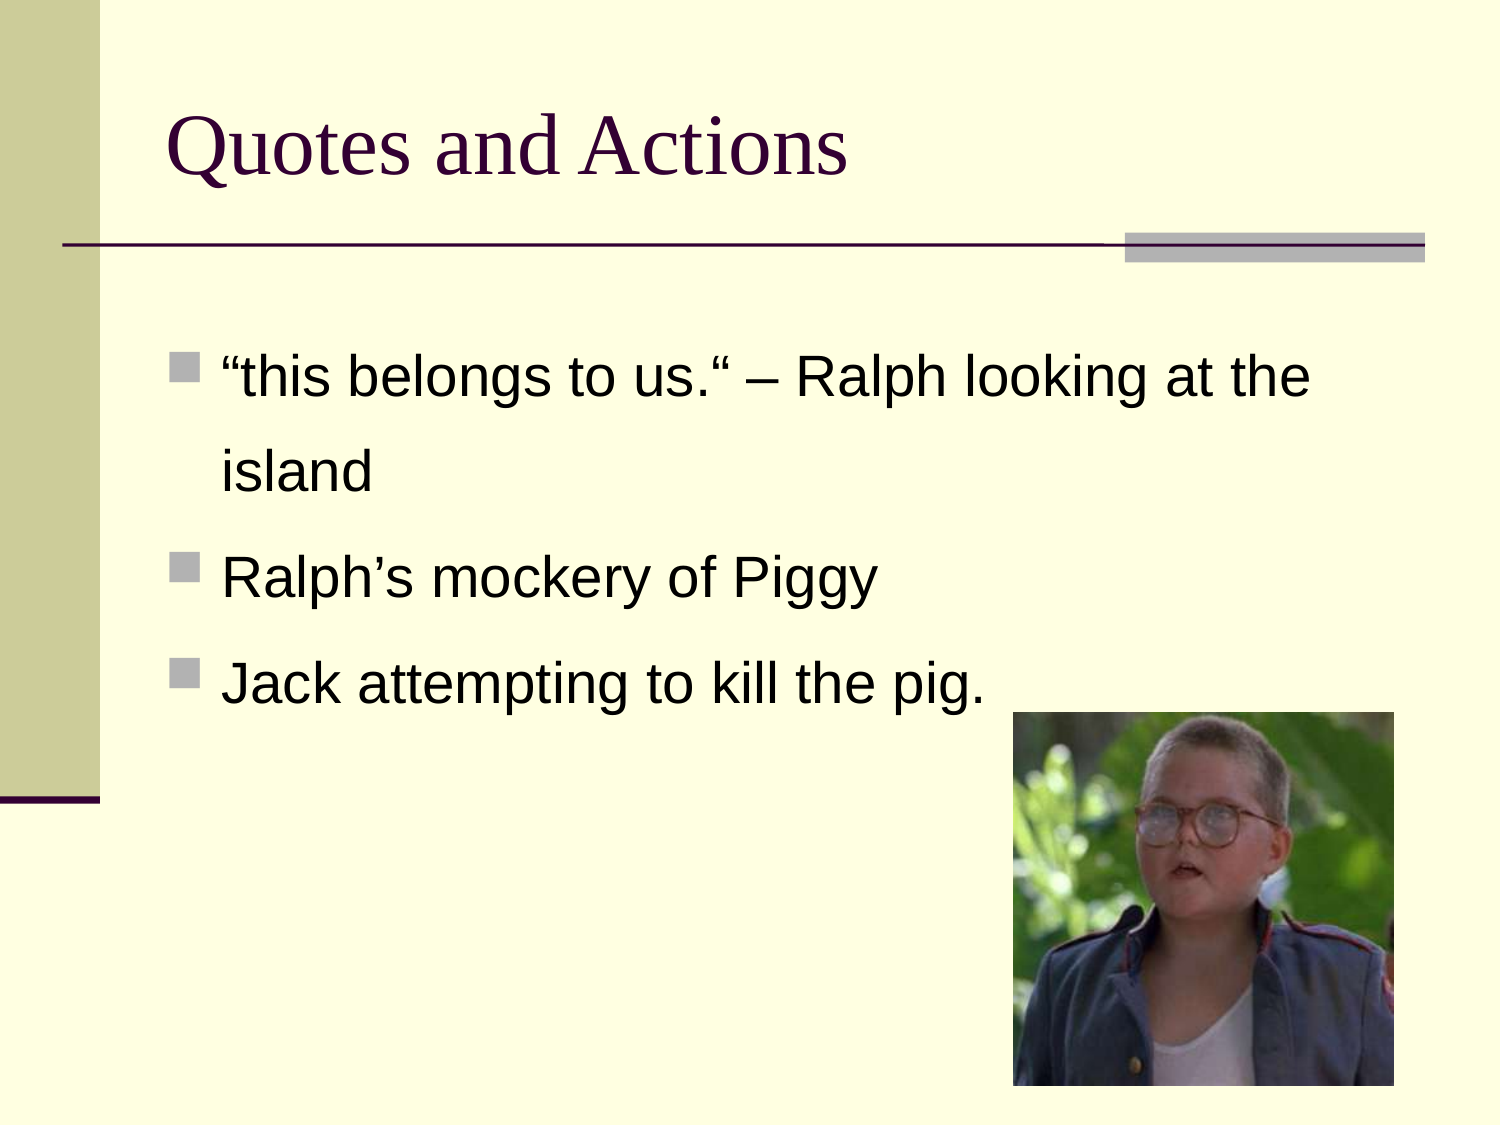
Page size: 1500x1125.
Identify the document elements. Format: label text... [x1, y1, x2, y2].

picture [1013, 712, 1394, 1087]
list “this belongs to us.“ – Ralph looking at the island Ralph’s mockery of Piggy Jack attempting to kill the pig. [149, 224, 1426, 969]
title Quotes and Actions [149, 45, 1426, 224]
